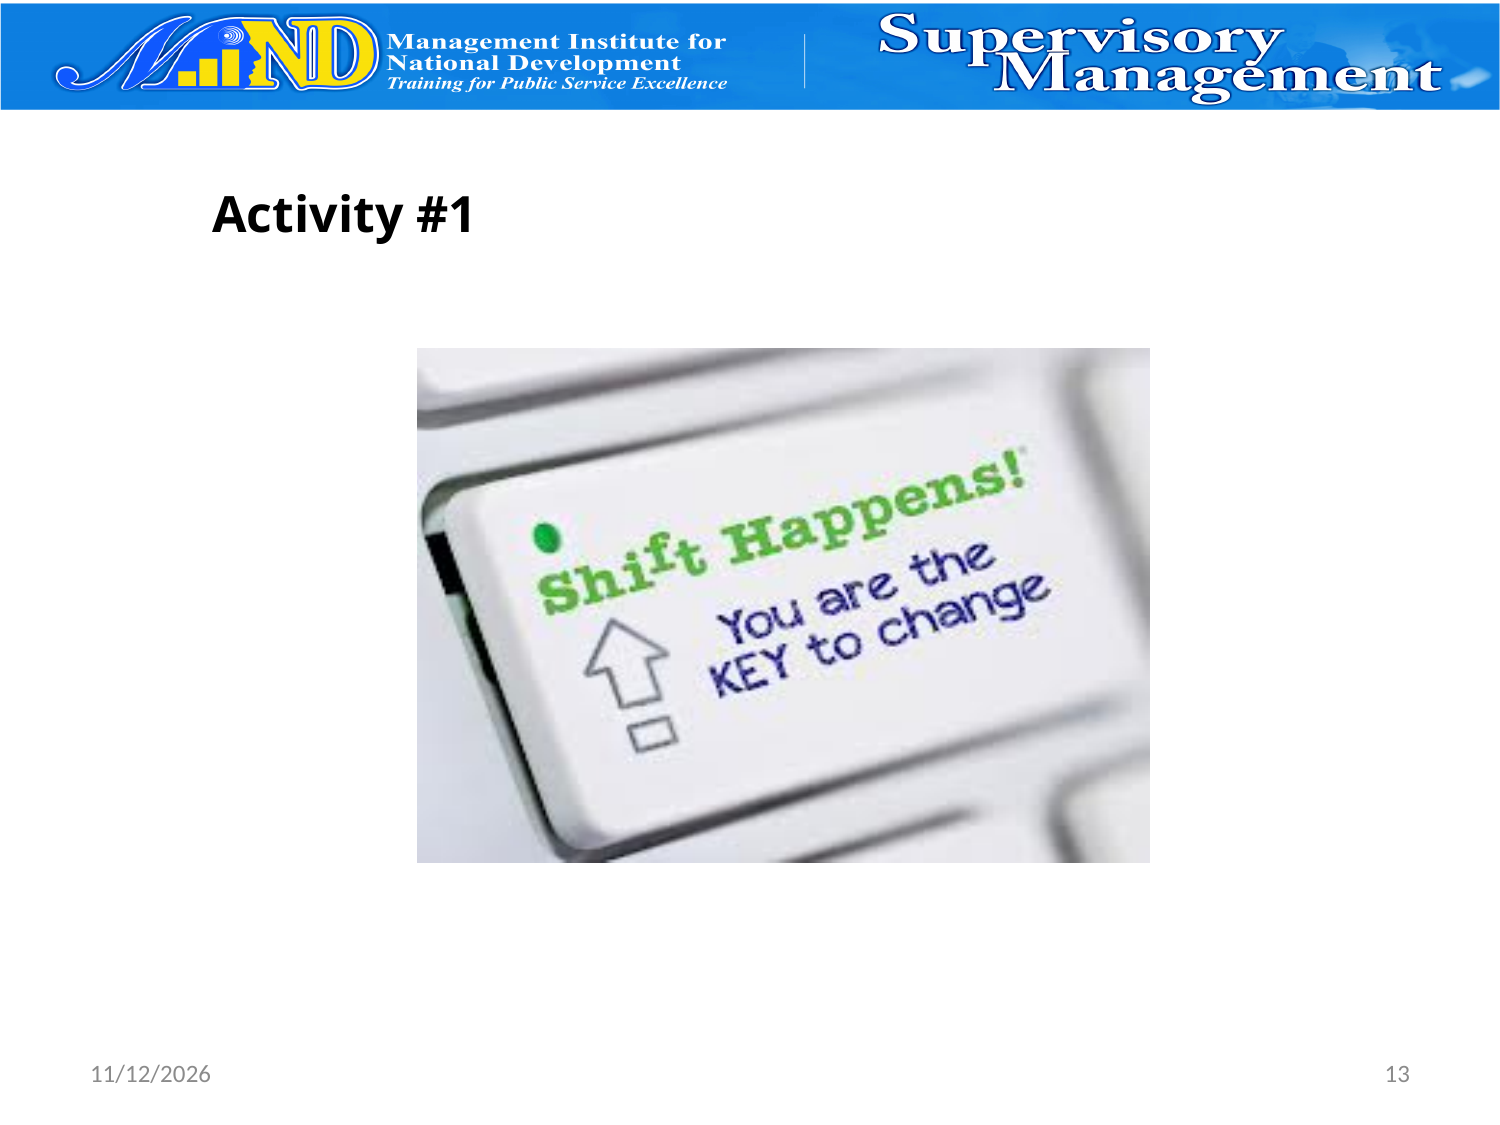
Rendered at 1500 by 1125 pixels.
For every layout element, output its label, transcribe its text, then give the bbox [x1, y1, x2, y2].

text_box Activity #1 [197, 174, 638, 250]
slide_number 13 [1074, 1042, 1425, 1103]
picture [0, 3, 1500, 110]
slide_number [75, 1042, 425, 1103]
picture [417, 347, 1151, 863]
